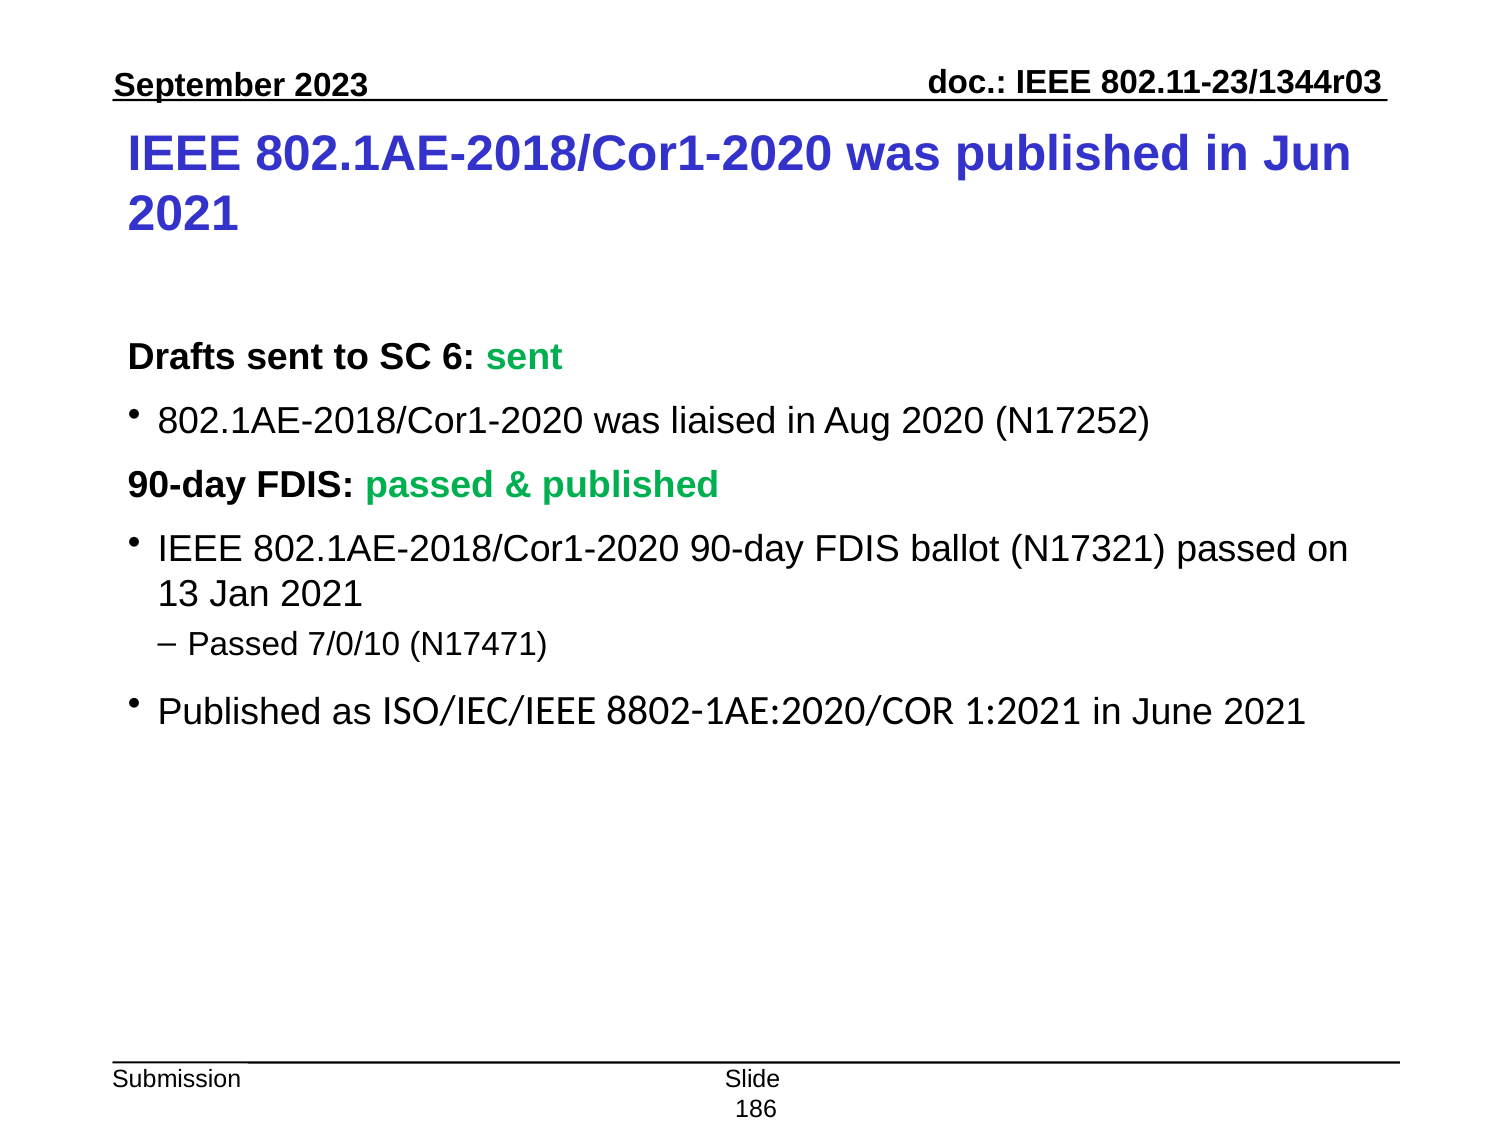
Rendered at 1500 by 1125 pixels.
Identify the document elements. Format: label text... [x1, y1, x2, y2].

slide_number Slide 186 [709, 1061, 803, 1093]
title IEEE 802.1AE-2018/Cor1-2020 was published in Jun 2021 [112, 112, 1388, 288]
list Drafts sent to SC 6: sent 802.1AE-2018/Cor1-2020 was liaised in Aug 2020 (N17252) 90-day FDIS: passed & published IEEE 802.1AE-2018/Cor1-2020 90-day FDIS ballot (N17321) passed on 13 Jan 2021 Passed 7/0/10 (N17471) Published as ISO/IEC/IEEE 8802-1AE:2020/COR 1:2021 in June 2021 [112, 324, 1388, 1000]
